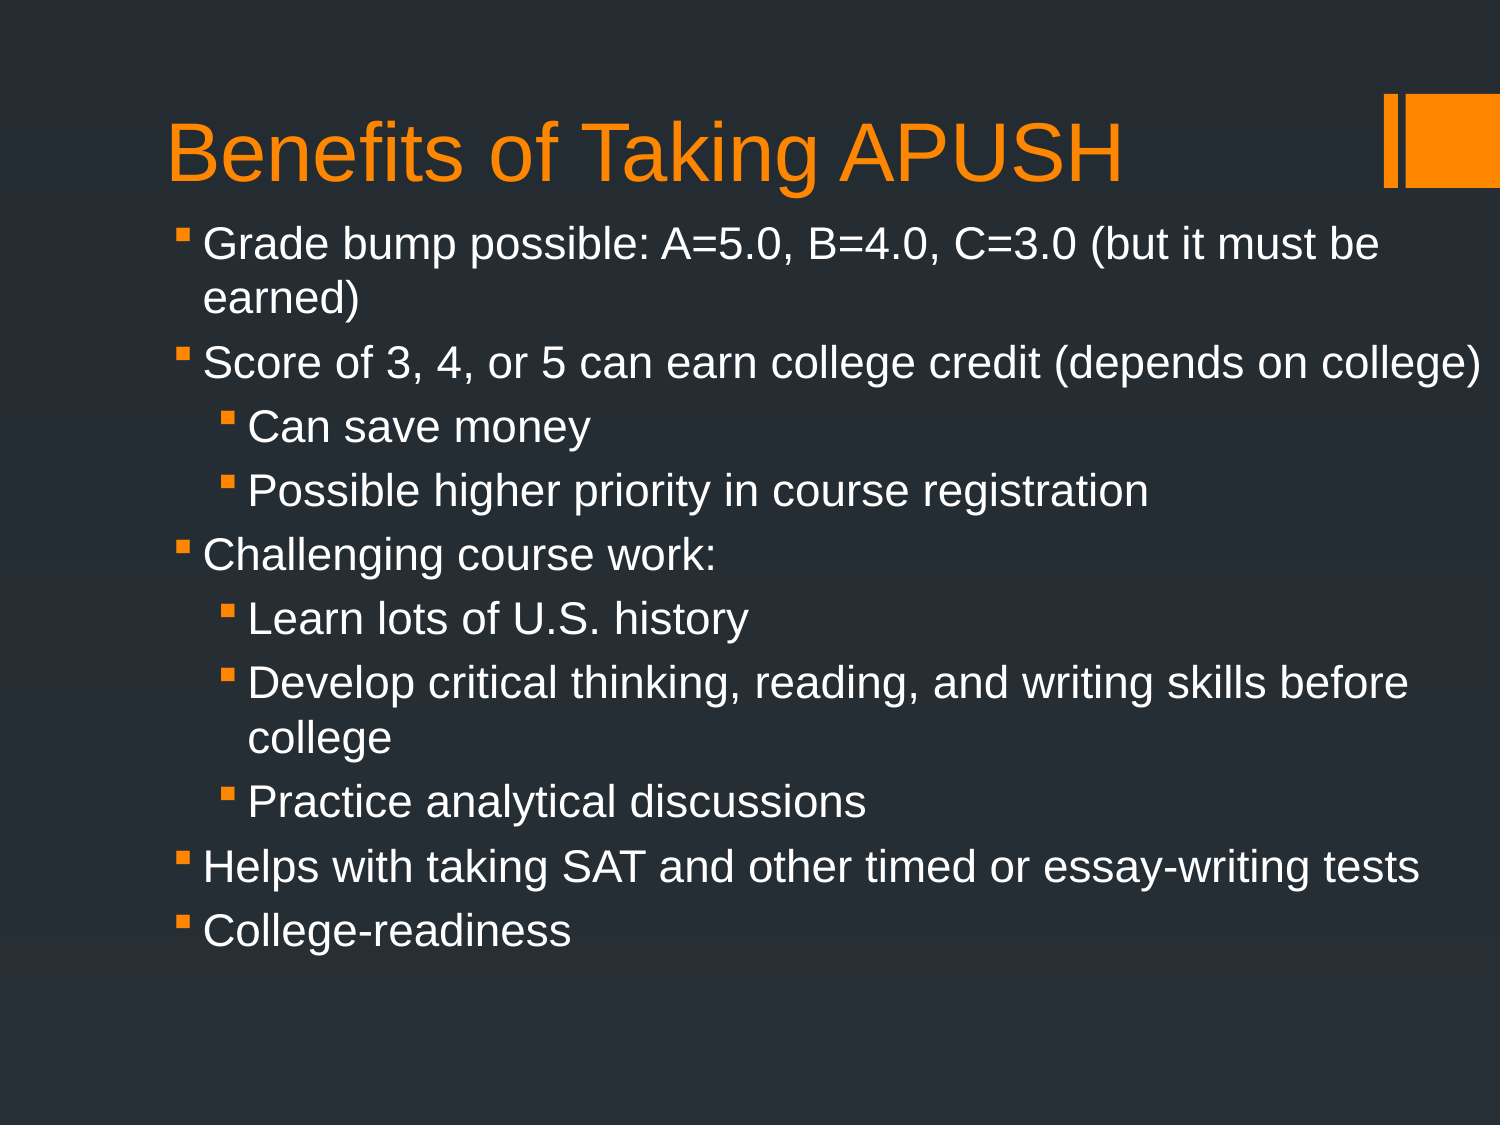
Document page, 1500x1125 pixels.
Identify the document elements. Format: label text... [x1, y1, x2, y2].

list Grade bump possible: A=5.0, B=4.0, C=3.0 (but it must be earned) Score of 3, 4, or 5 can earn college credit (depends on college) Can save money Possible higher priority in course registration Challenging course work: Learn lots of U.S. history Develop critical thinking, reading, and writing skills before college Practice analytical discussions Helps with taking SAT and other timed or essay-writing tests College-readiness [149, 205, 1500, 1036]
title Benefits of Taking APUSH [149, 0, 1351, 205]
